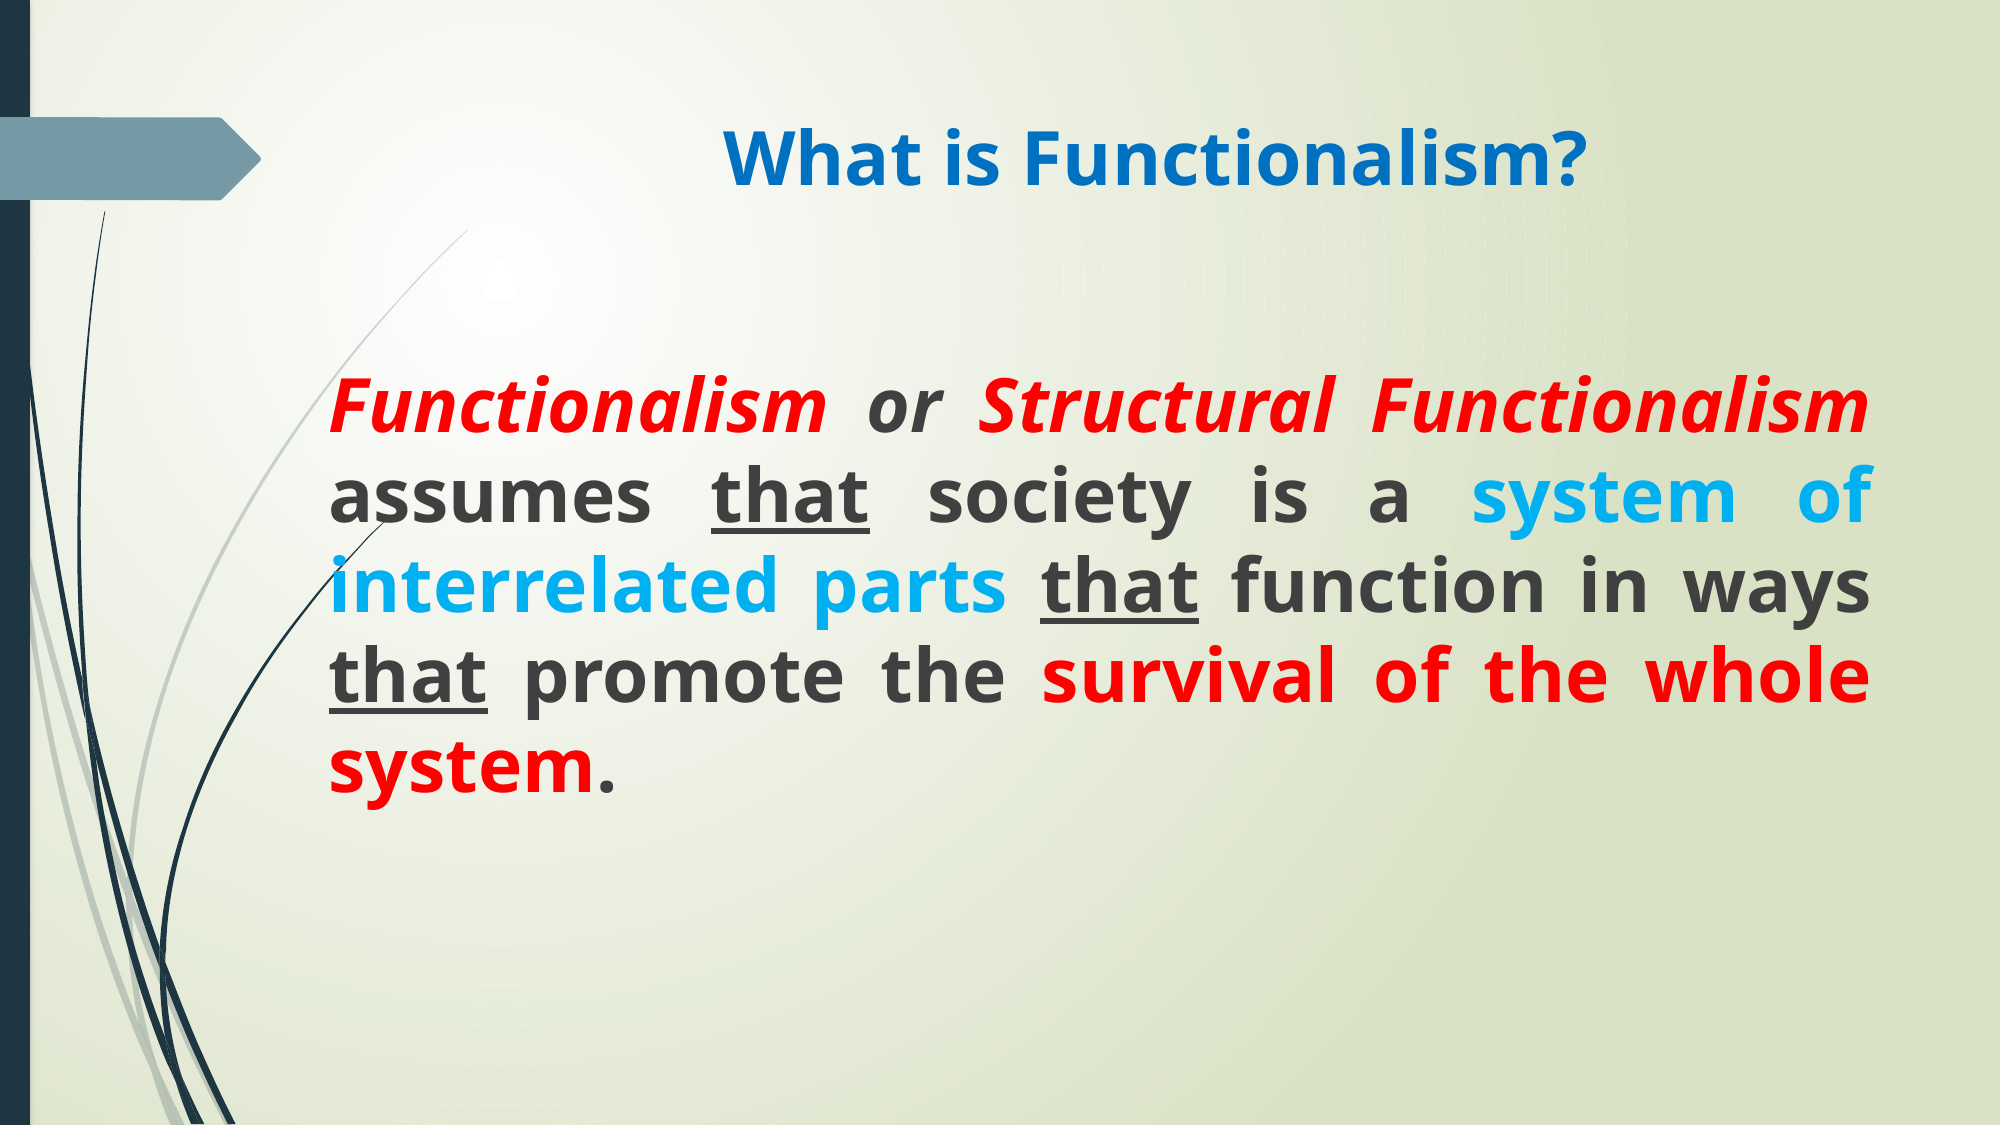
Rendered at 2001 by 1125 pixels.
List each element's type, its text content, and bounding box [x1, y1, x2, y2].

list Functionalism or Structural Functionalism assumes that society is a system of interrelated parts that function in ways that promote the survival of the whole system. [313, 350, 1888, 780]
title What is Functionalism? [425, 102, 1888, 227]
